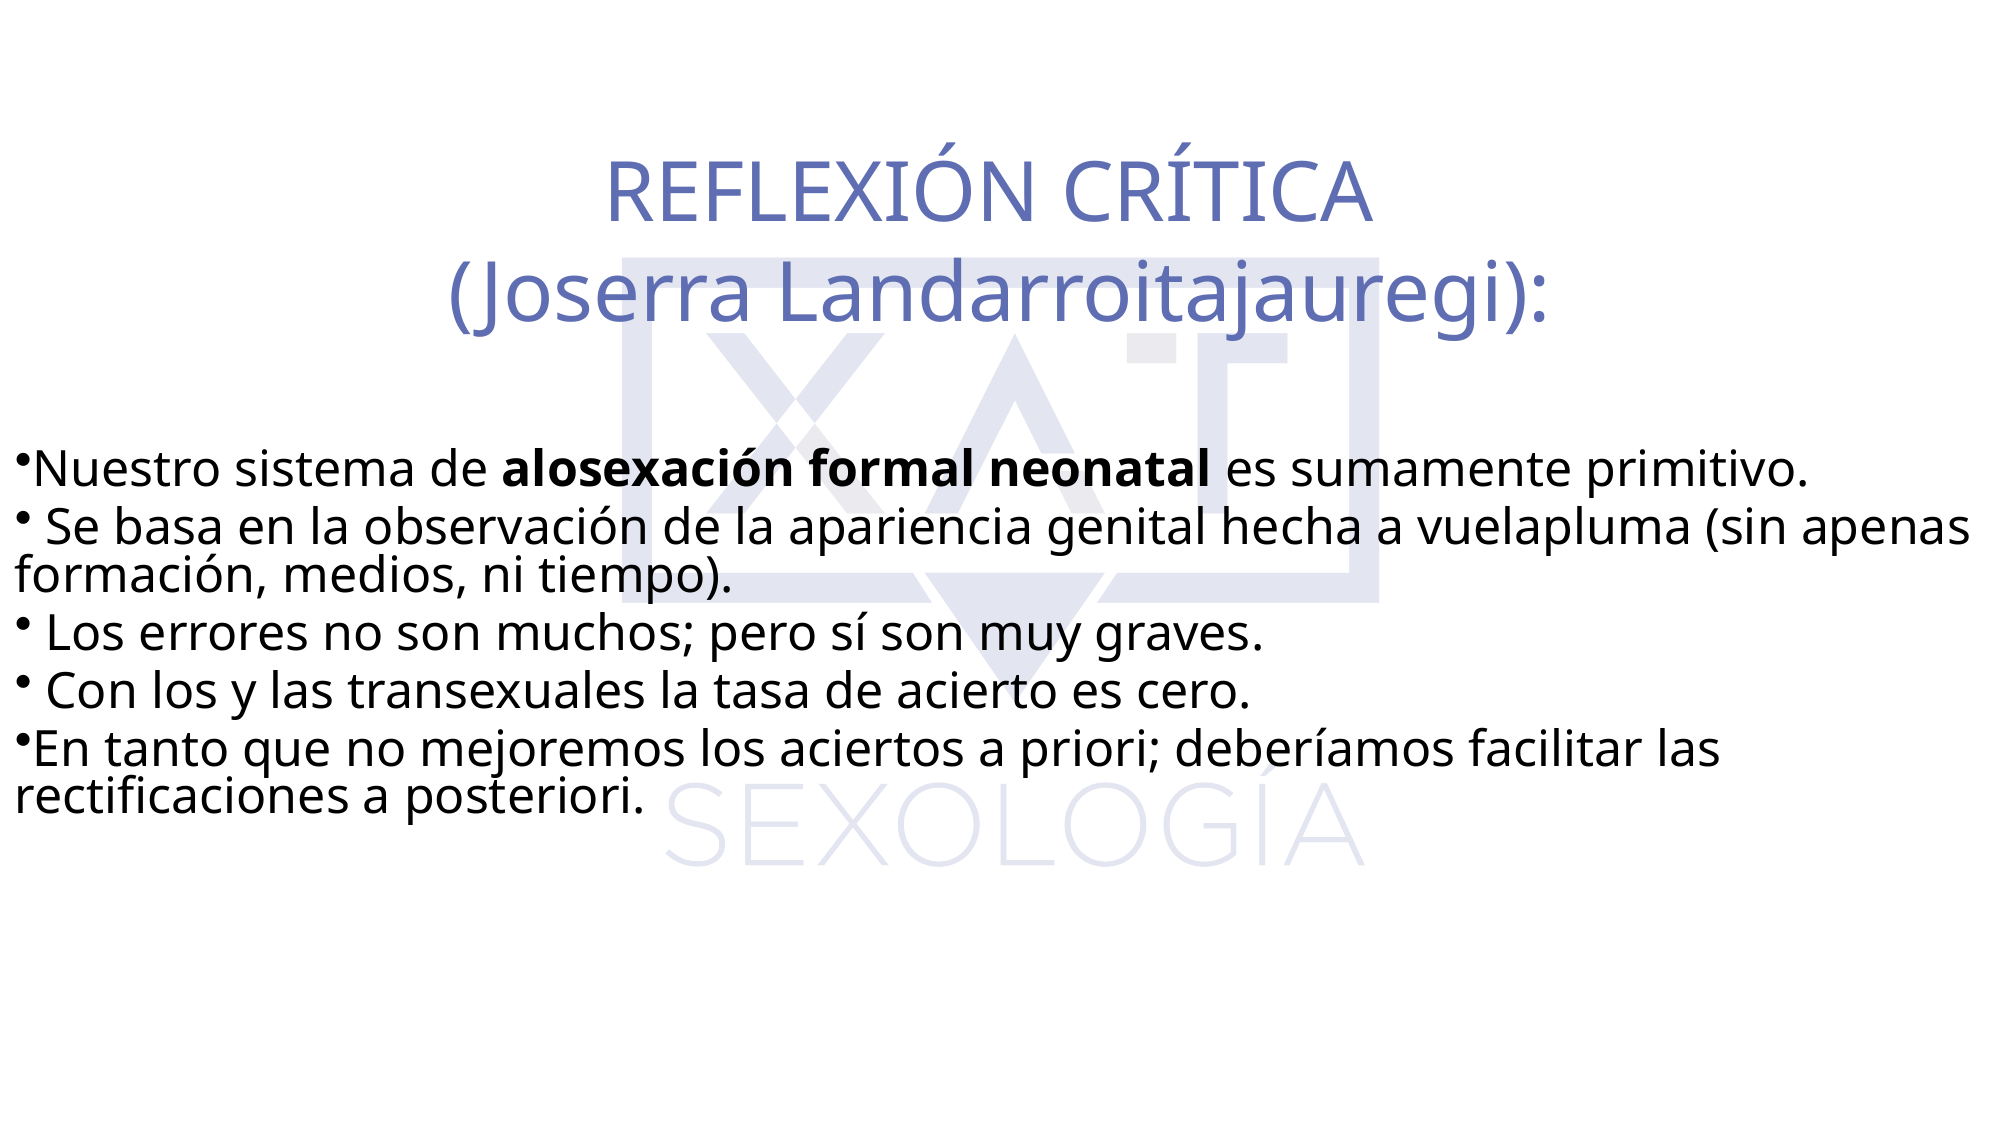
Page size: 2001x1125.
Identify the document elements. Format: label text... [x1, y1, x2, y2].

text_box REFLEXIÓN CRÍTICA (Joserra Landarroitajauregi): Nuestro sistema de alosexación formal neonatal es sumamente primitivo. Se basa en la observación de la apariencia genital hecha a vuelapluma (sin apenas formación, medios, ni tiempo). Los errores no son muchos; pero sí son muy graves. Con los y las transexuales la tasa de acierto es cero. En tanto que no mejoremos los aciertos a priori; deberíamos facilitar las rectificaciones a posteriori. [0, 130, 2000, 921]
